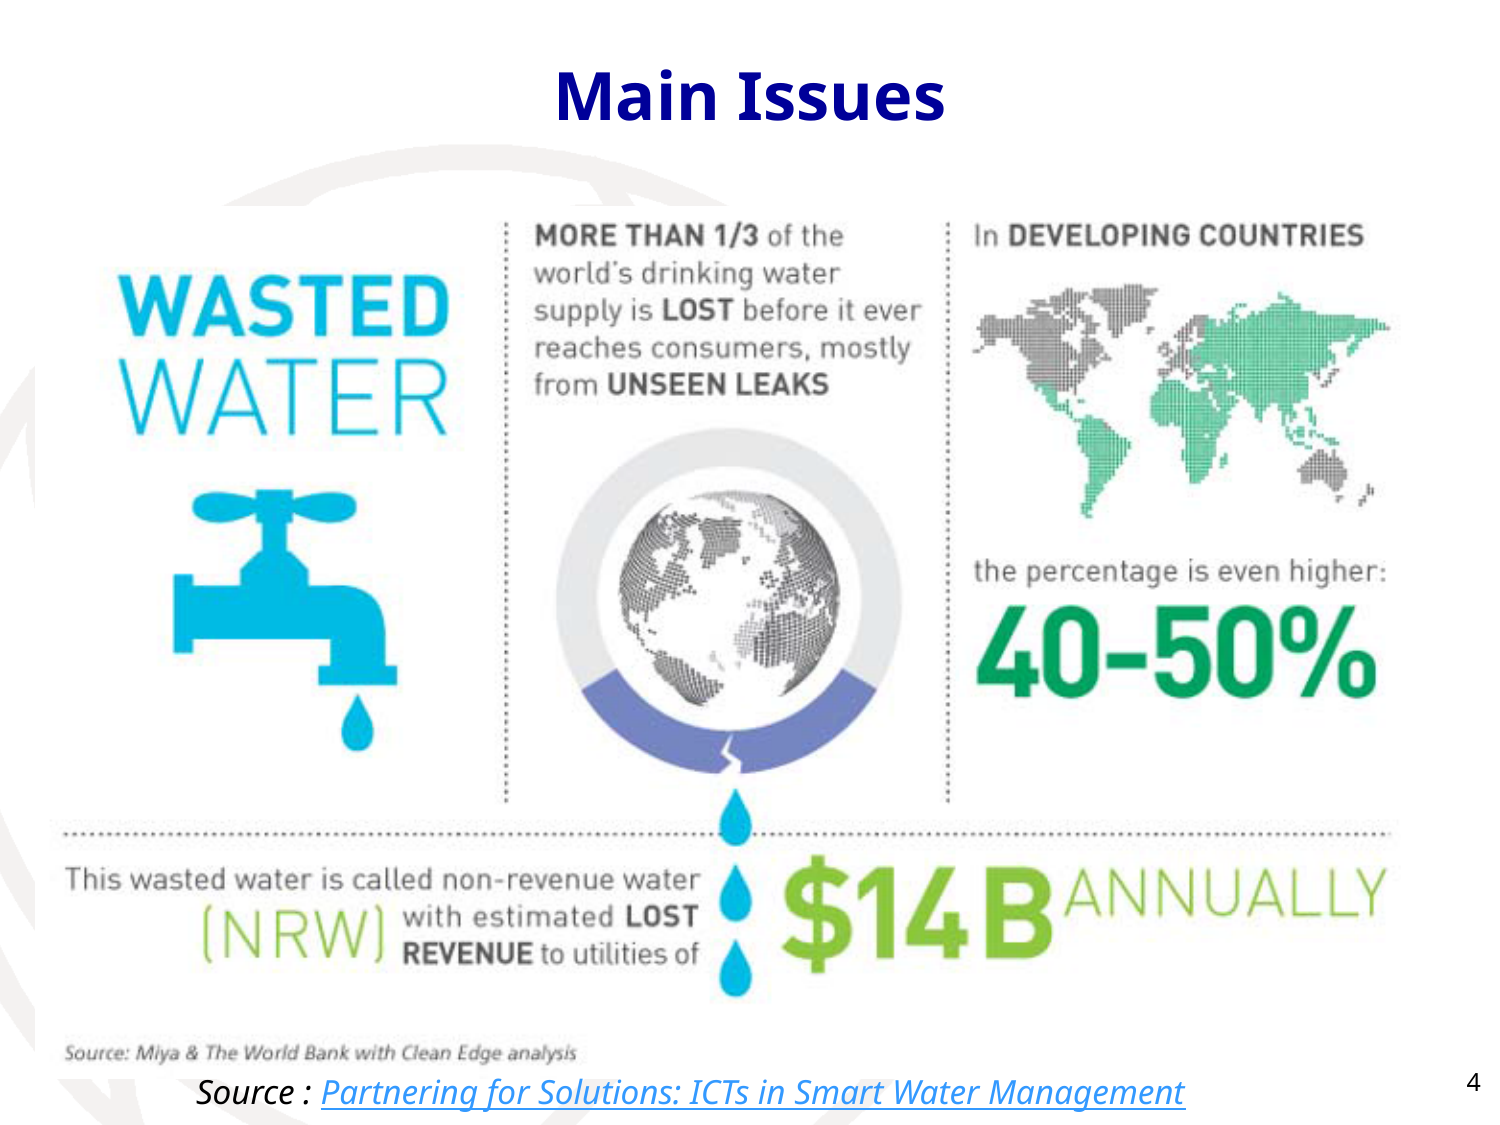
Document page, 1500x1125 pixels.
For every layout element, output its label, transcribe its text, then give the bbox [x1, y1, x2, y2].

title Main Issues [0, 0, 1500, 188]
slide_number 4 [1271, 1058, 1497, 1125]
text_box Source : Partnering for Solutions: ICTs in Smart Water Management [181, 1086, 1202, 1125]
picture [0, 188, 1424, 1125]
